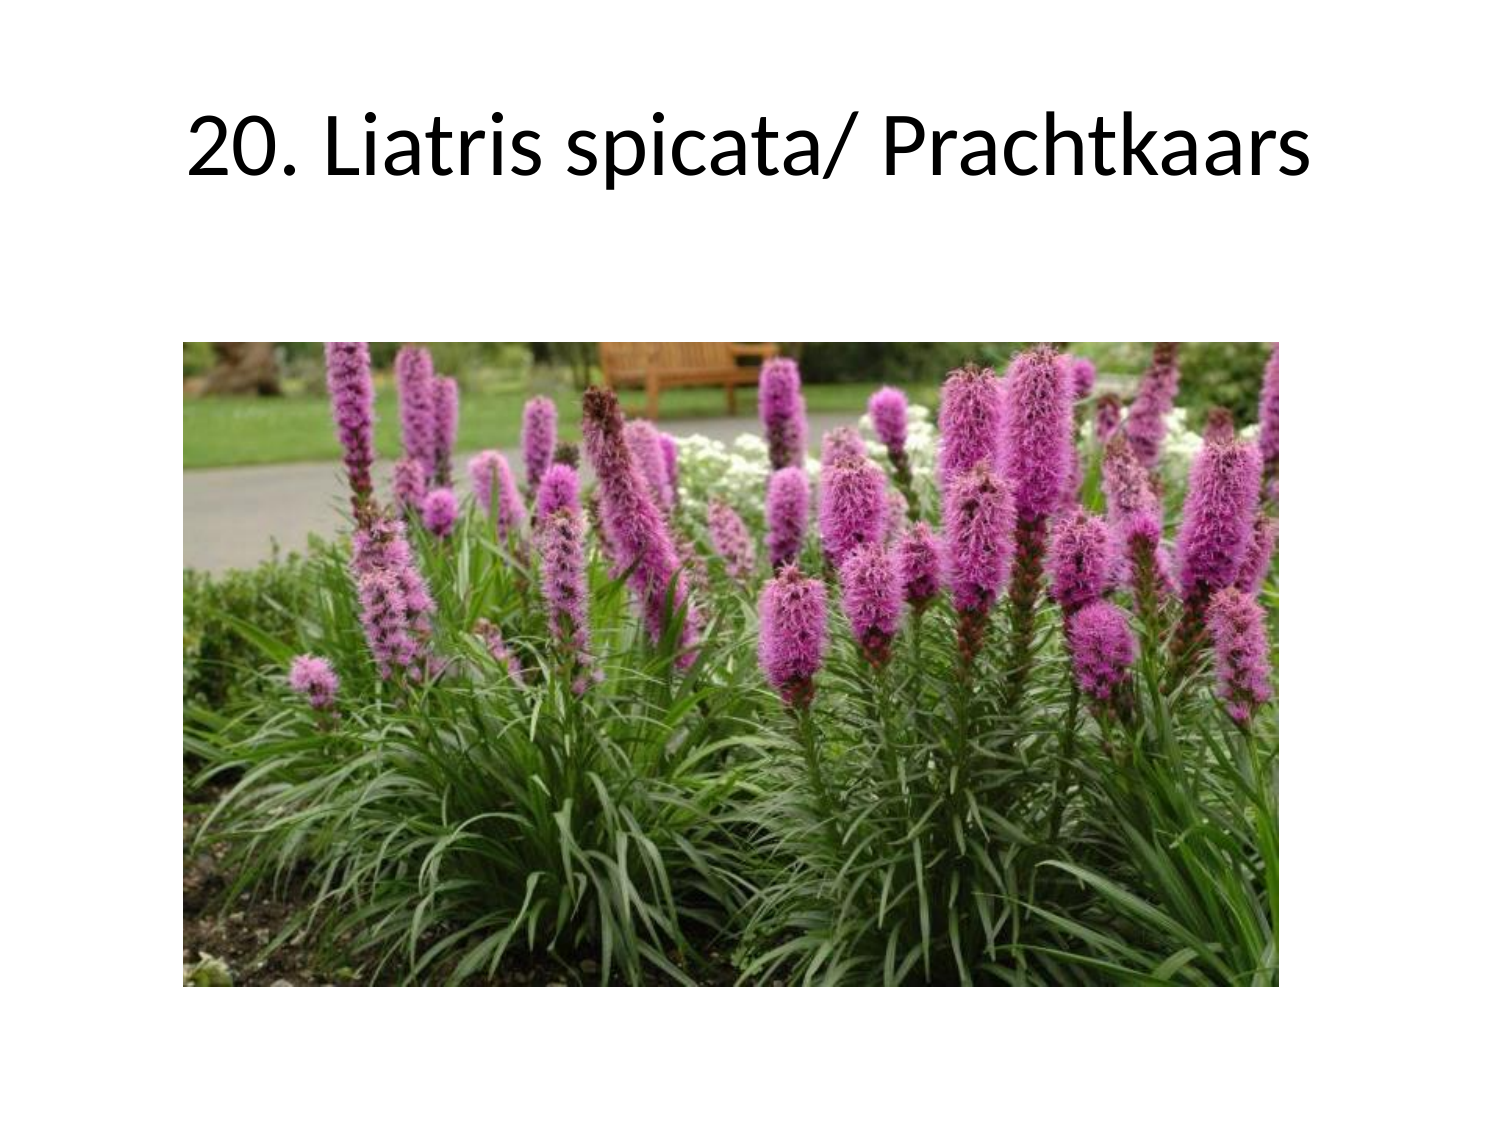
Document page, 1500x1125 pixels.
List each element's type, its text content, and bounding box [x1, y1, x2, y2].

title 20. Liatris spicata/ Prachtkaars [75, 45, 1425, 233]
picture [182, 342, 1279, 988]
